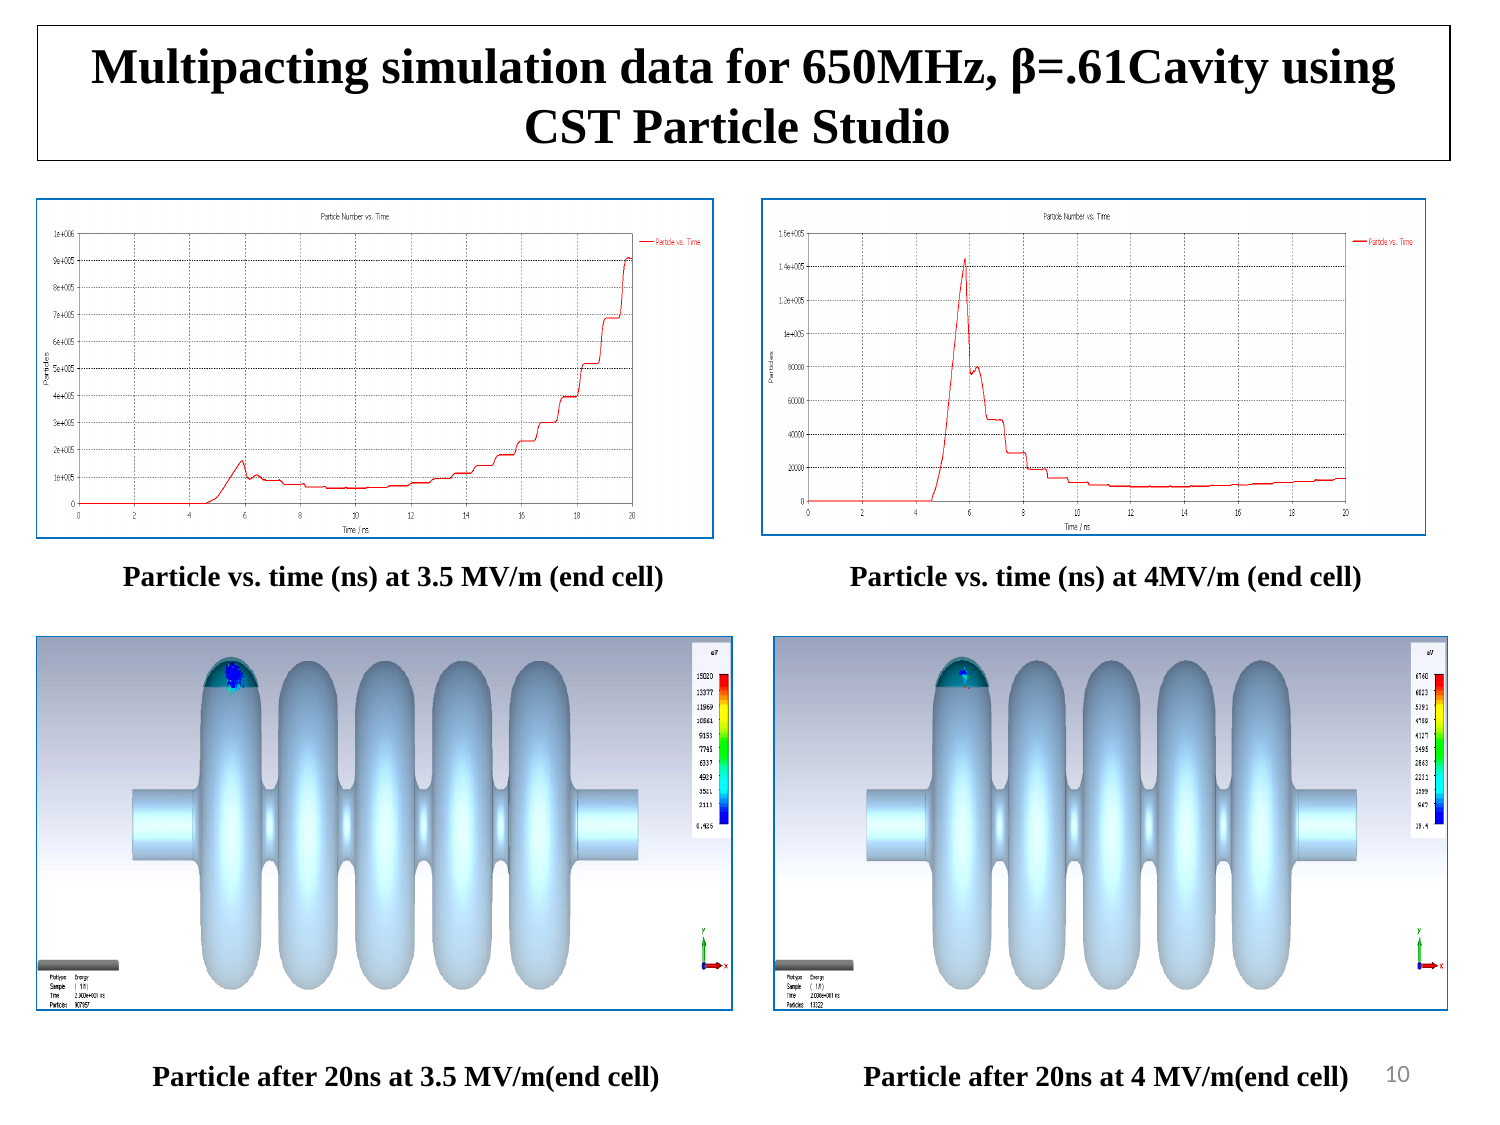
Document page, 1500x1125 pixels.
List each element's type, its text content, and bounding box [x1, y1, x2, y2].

picture [762, 199, 1426, 535]
picture [37, 199, 713, 538]
picture [774, 637, 1448, 1010]
text_box Particle vs. time (ns) at 4MV/m (end cell) [812, 549, 1400, 600]
text_box Multipacting simulation data for 650MHz, β=.61Cavity using CST Particle Studio [37, 25, 1450, 161]
text_box Particle after 20ns at 3.5 MV/m(end cell) [125, 1049, 688, 1100]
slide_number 10 [1074, 1042, 1425, 1103]
text_box Particle vs. time (ns) at 3.5 MV/m (end cell) [99, 549, 688, 600]
picture [37, 637, 732, 1010]
text_box Particle after 20ns at 4 MV/m(end cell) [825, 1049, 1074, 1100]
